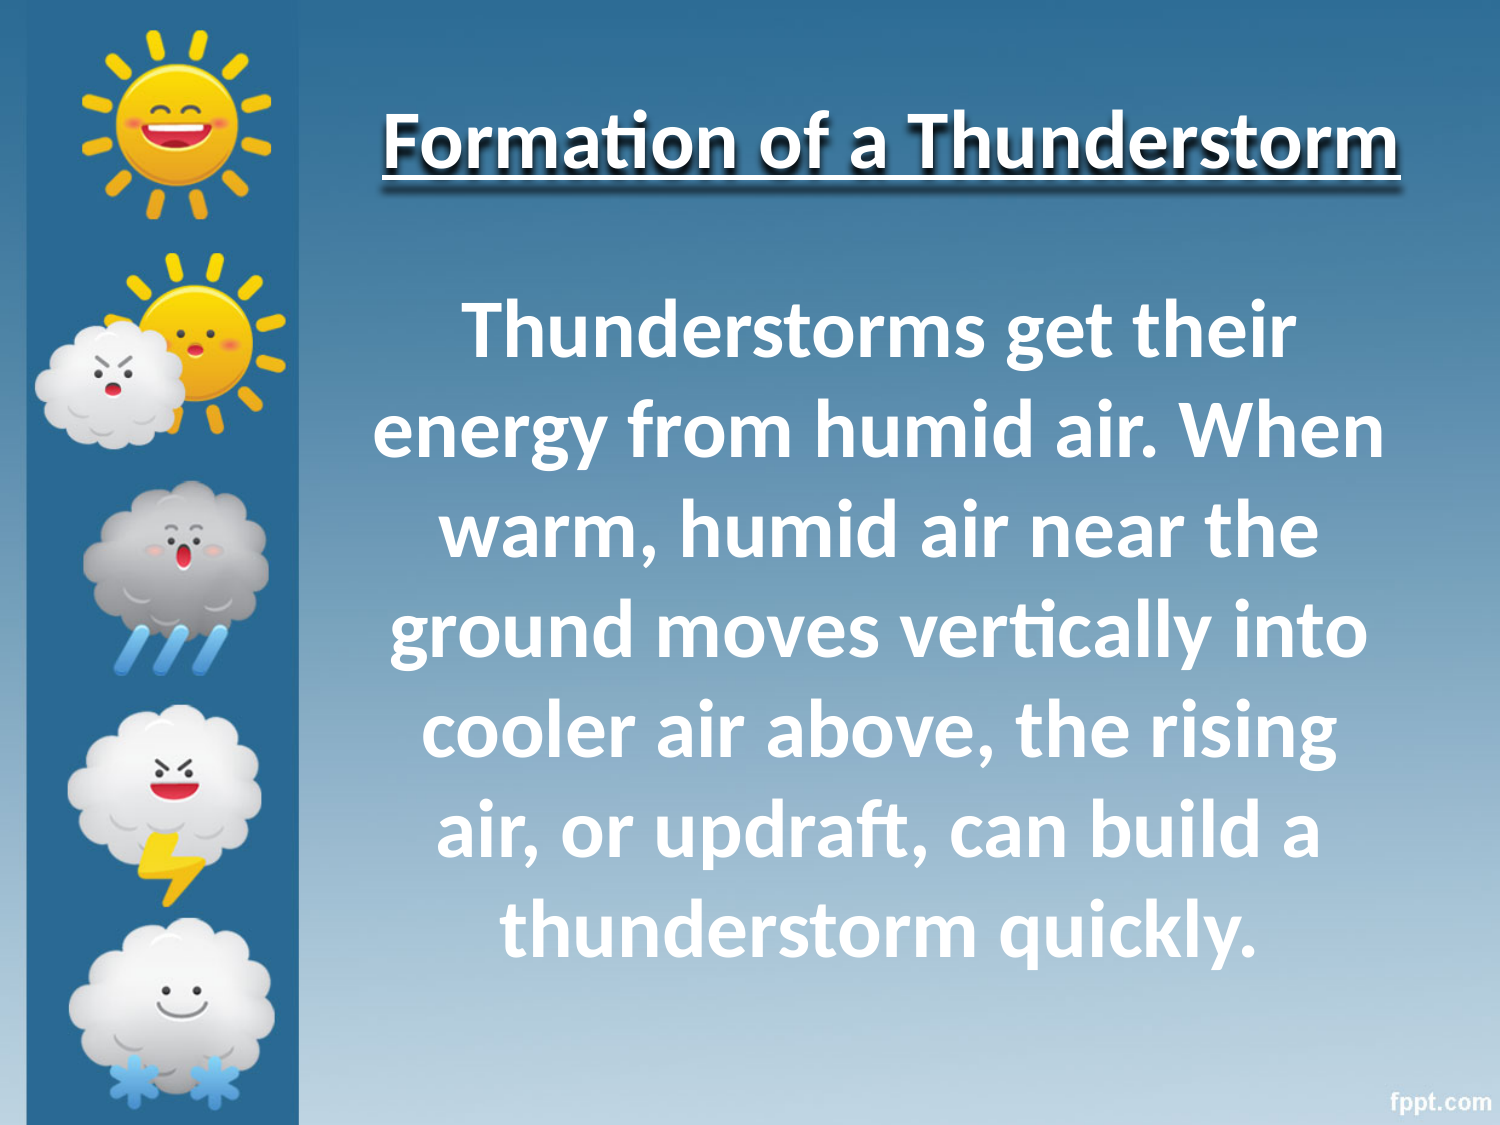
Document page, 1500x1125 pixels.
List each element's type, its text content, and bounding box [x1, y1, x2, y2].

picture [0, 0, 1500, 1125]
list Thunderstorms get their energy from humid air. When warm, humid air near the ground moves vertically into cooler air above, the rising air, or updraft, can build a thunderstorm quickly. [348, 267, 1412, 1010]
title Formation of a Thunderstorm [301, 78, 1483, 220]
